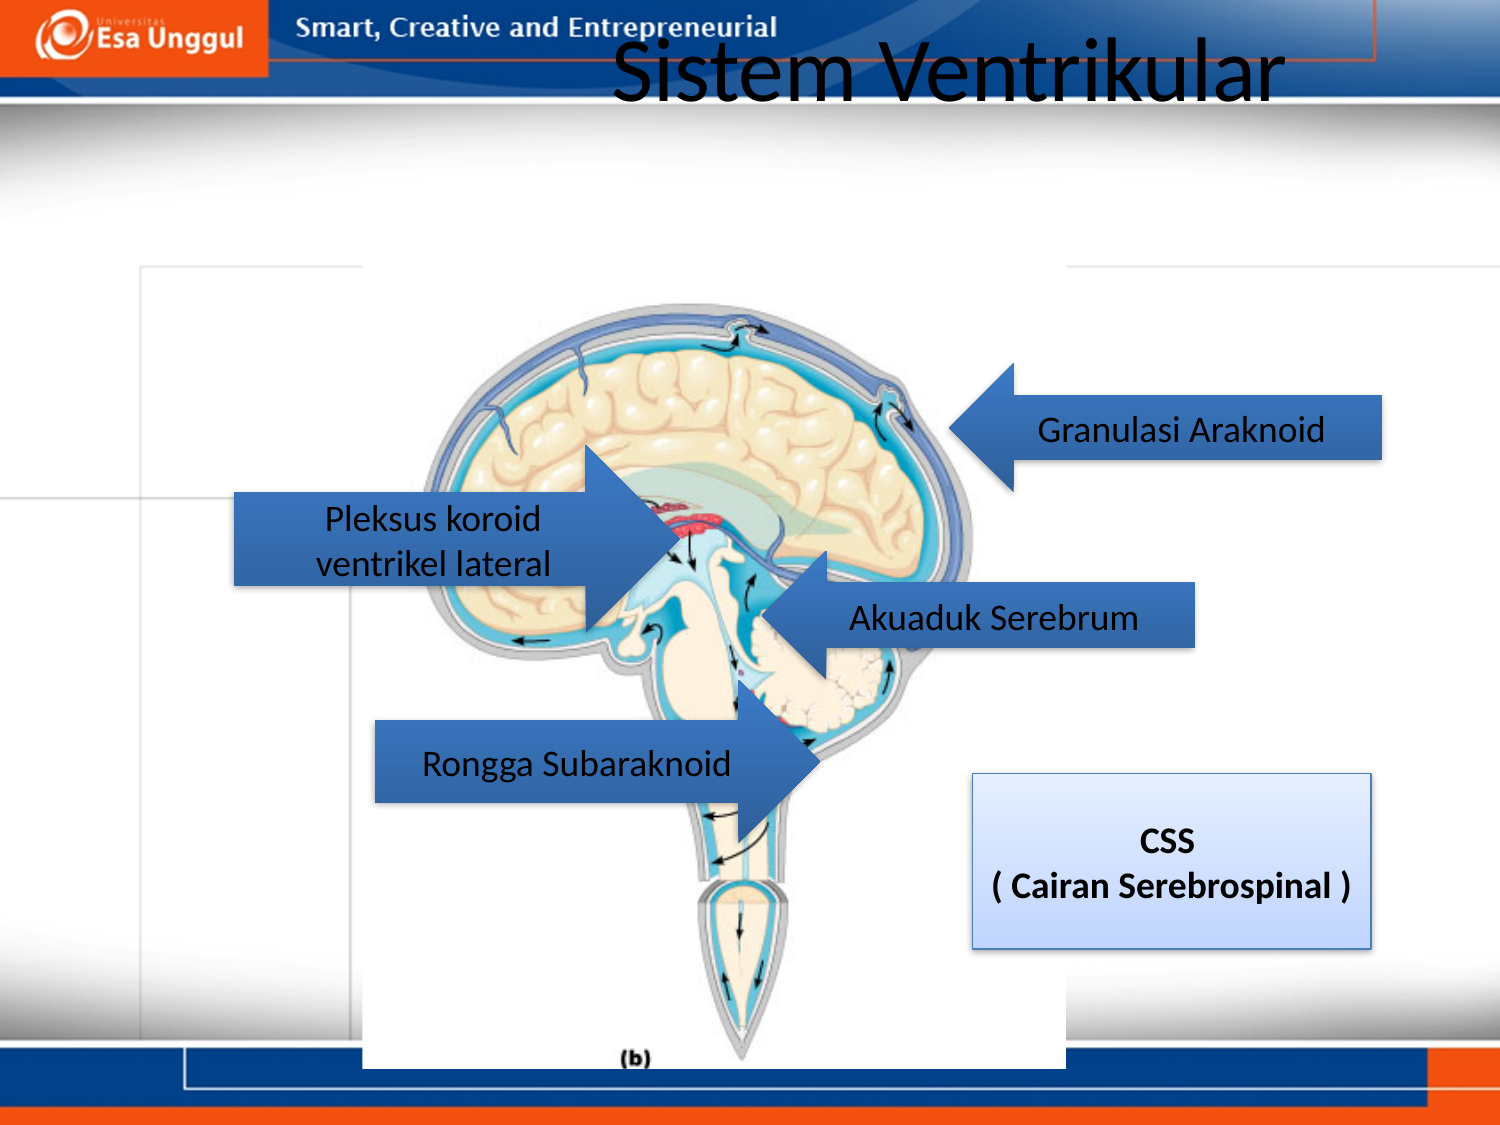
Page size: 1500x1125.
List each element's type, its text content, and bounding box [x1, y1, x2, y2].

text_box Granulasi Araknoid [1071, 395, 1383, 460]
text_box CSS ( Cairan Serebrospinal ) [1071, 773, 1372, 950]
text_box Pleksus koroid ventrikel lateral [234, 492, 357, 586]
picture [0, 0, 1500, 1125]
text_box Akuaduk Serebrum [1071, 582, 1196, 648]
title Sistem Ventrikular [462, 0, 1438, 131]
